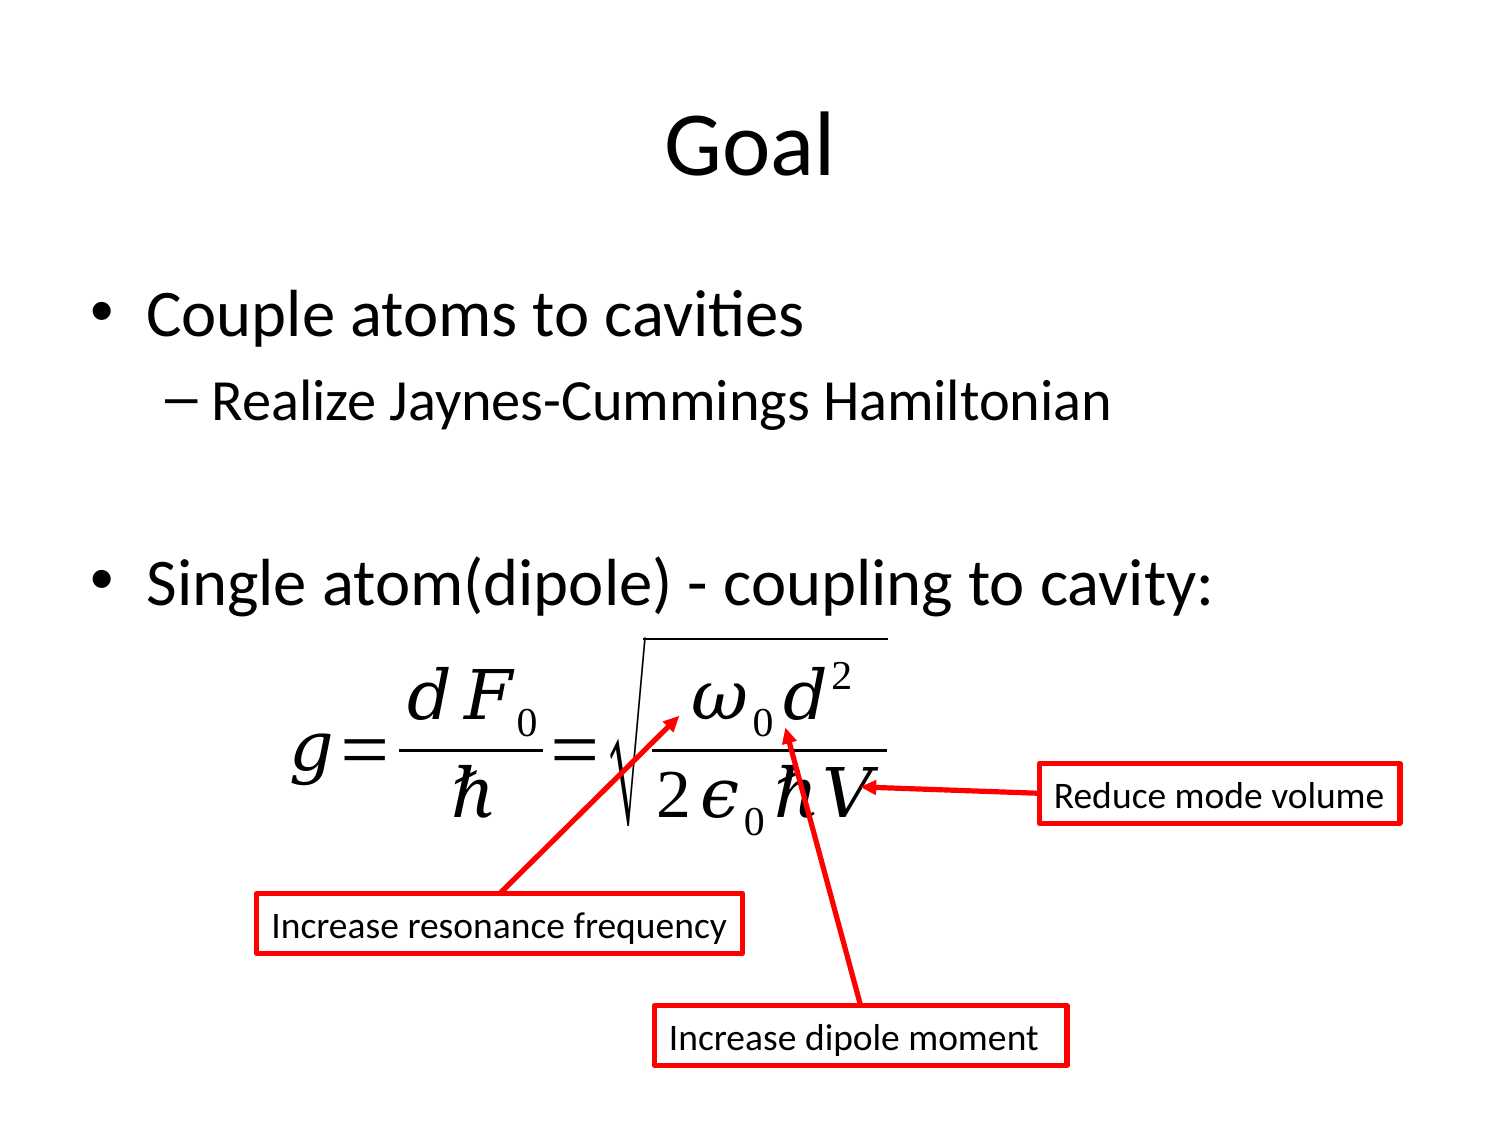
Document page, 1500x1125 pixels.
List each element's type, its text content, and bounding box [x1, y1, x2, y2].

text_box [499, 715, 680, 894]
text_box Increase dipole moment [654, 1005, 1068, 1066]
list Couple atoms to cavities Realize Jaynes-Cummings Hamiltonian Single atom(dipole) - coupling to cavity: [75, 262, 1425, 1005]
title Goal [75, 45, 1425, 233]
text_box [785, 727, 861, 1006]
text_box Reduce mode volume [1039, 763, 1400, 824]
text_box Increase resonance frequency [256, 893, 743, 954]
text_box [866, 786, 1038, 794]
